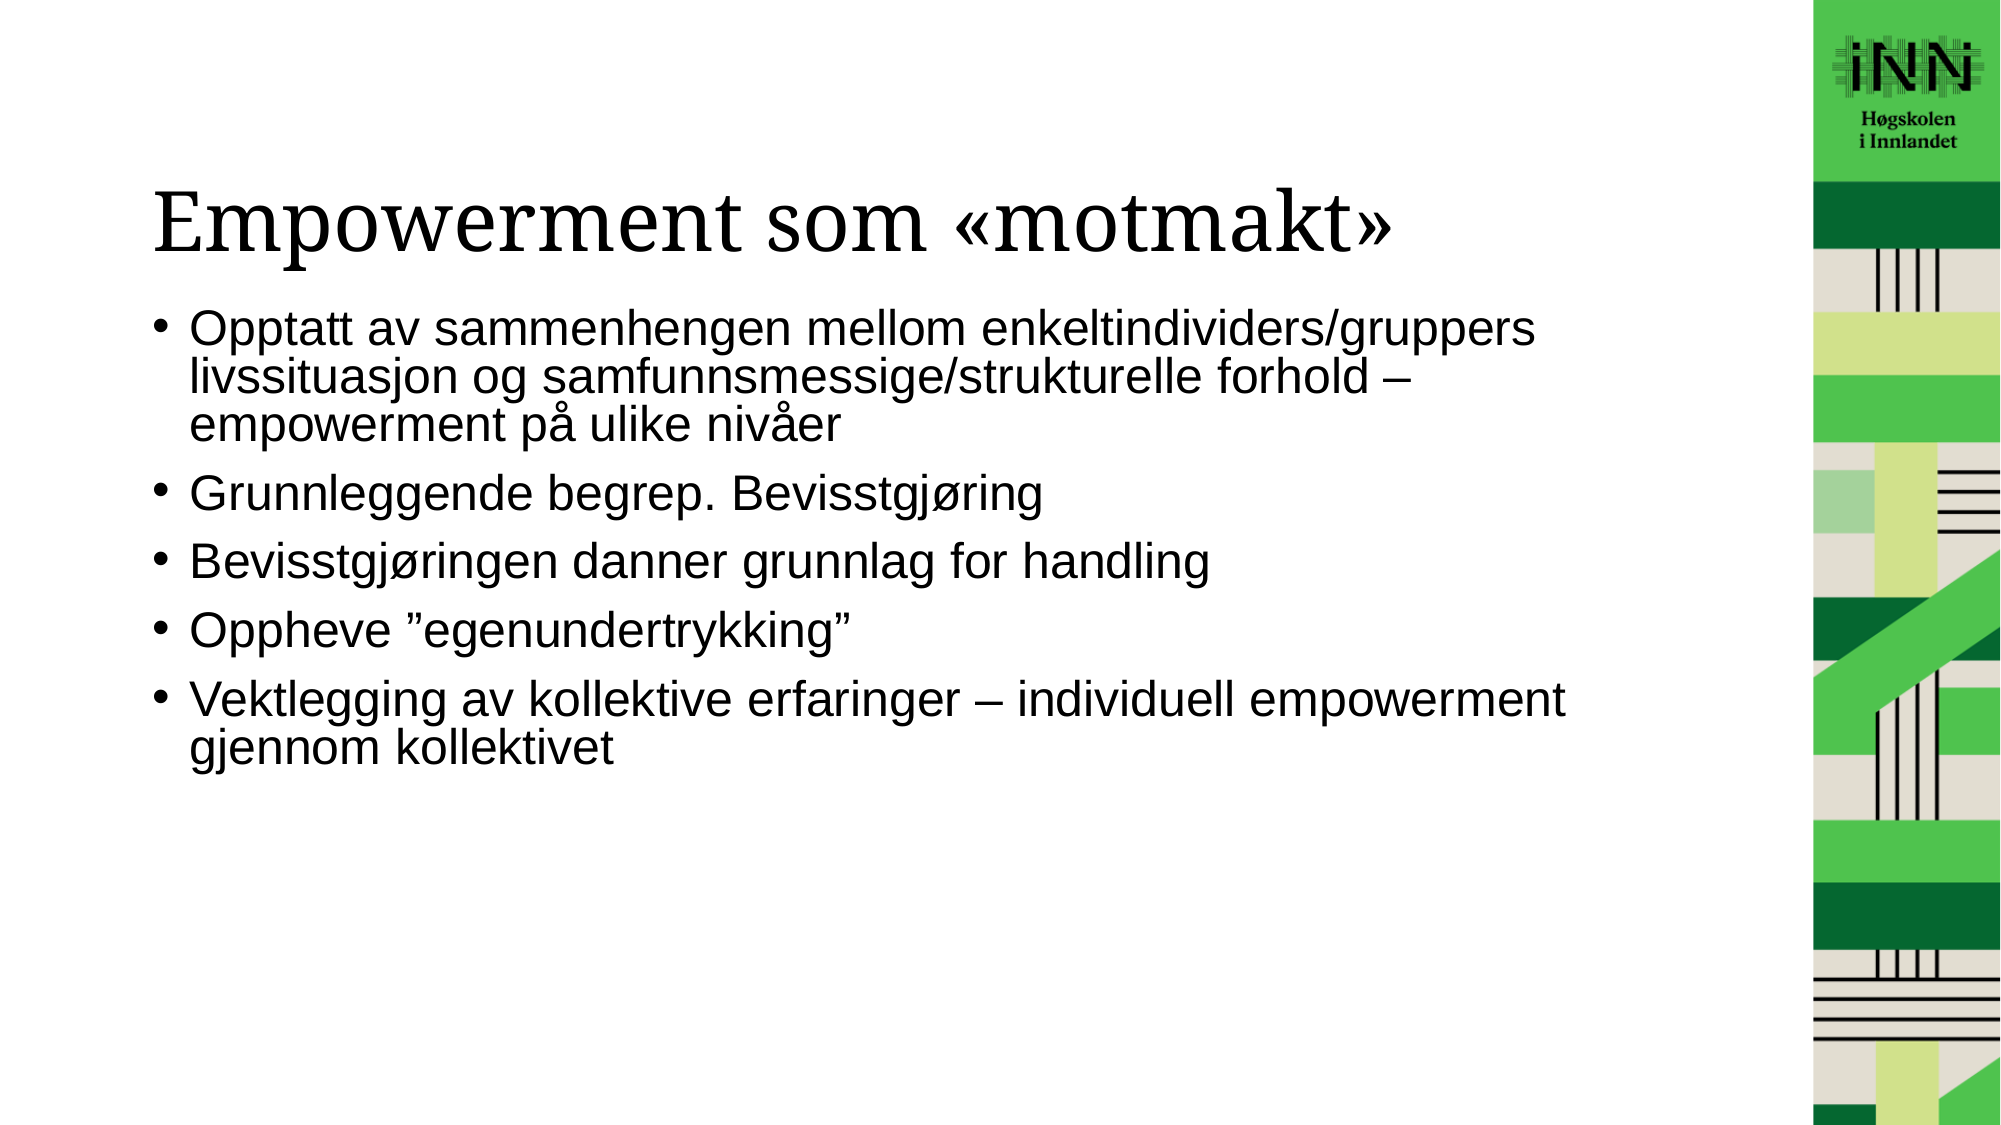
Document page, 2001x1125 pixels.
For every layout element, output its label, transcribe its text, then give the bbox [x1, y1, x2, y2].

title Empowerment som «motmakt» [137, 59, 1668, 278]
picture [0, 0, 2001, 1125]
list Opptatt av sammenhengen mellom enkeltindividers/gruppers livssituasjon og samfunnsmessige/strukturelle forhold – empowerment på ulike nivåer Grunnleggende begrep. Bevisstgjøring Bevisstgjøringen danner grunnlag for handling Oppheve ”egenundertrykking” Vektlegging av kollektive erfaringer – individuell empowerment gjennom kollektivet [137, 299, 1668, 1014]
